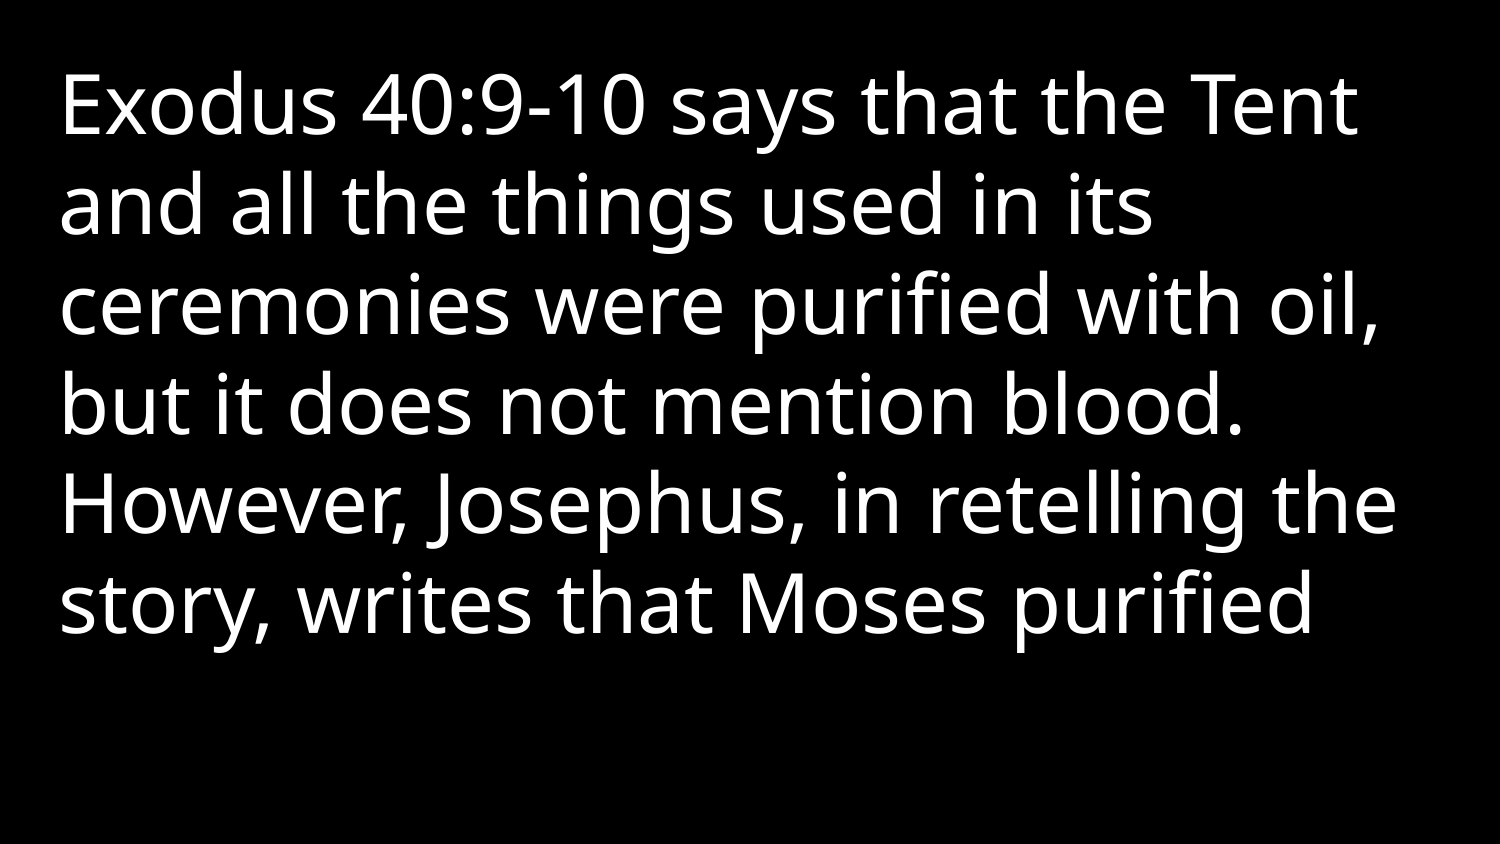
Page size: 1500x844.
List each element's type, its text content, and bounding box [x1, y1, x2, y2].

list Exodus 40:9-10 says that the Tent and all the things used in its ceremonies were purified with oil, but it does not mention blood. However, Josephus, in retelling the story, writes that Moses purified [50, 46, 1425, 810]
